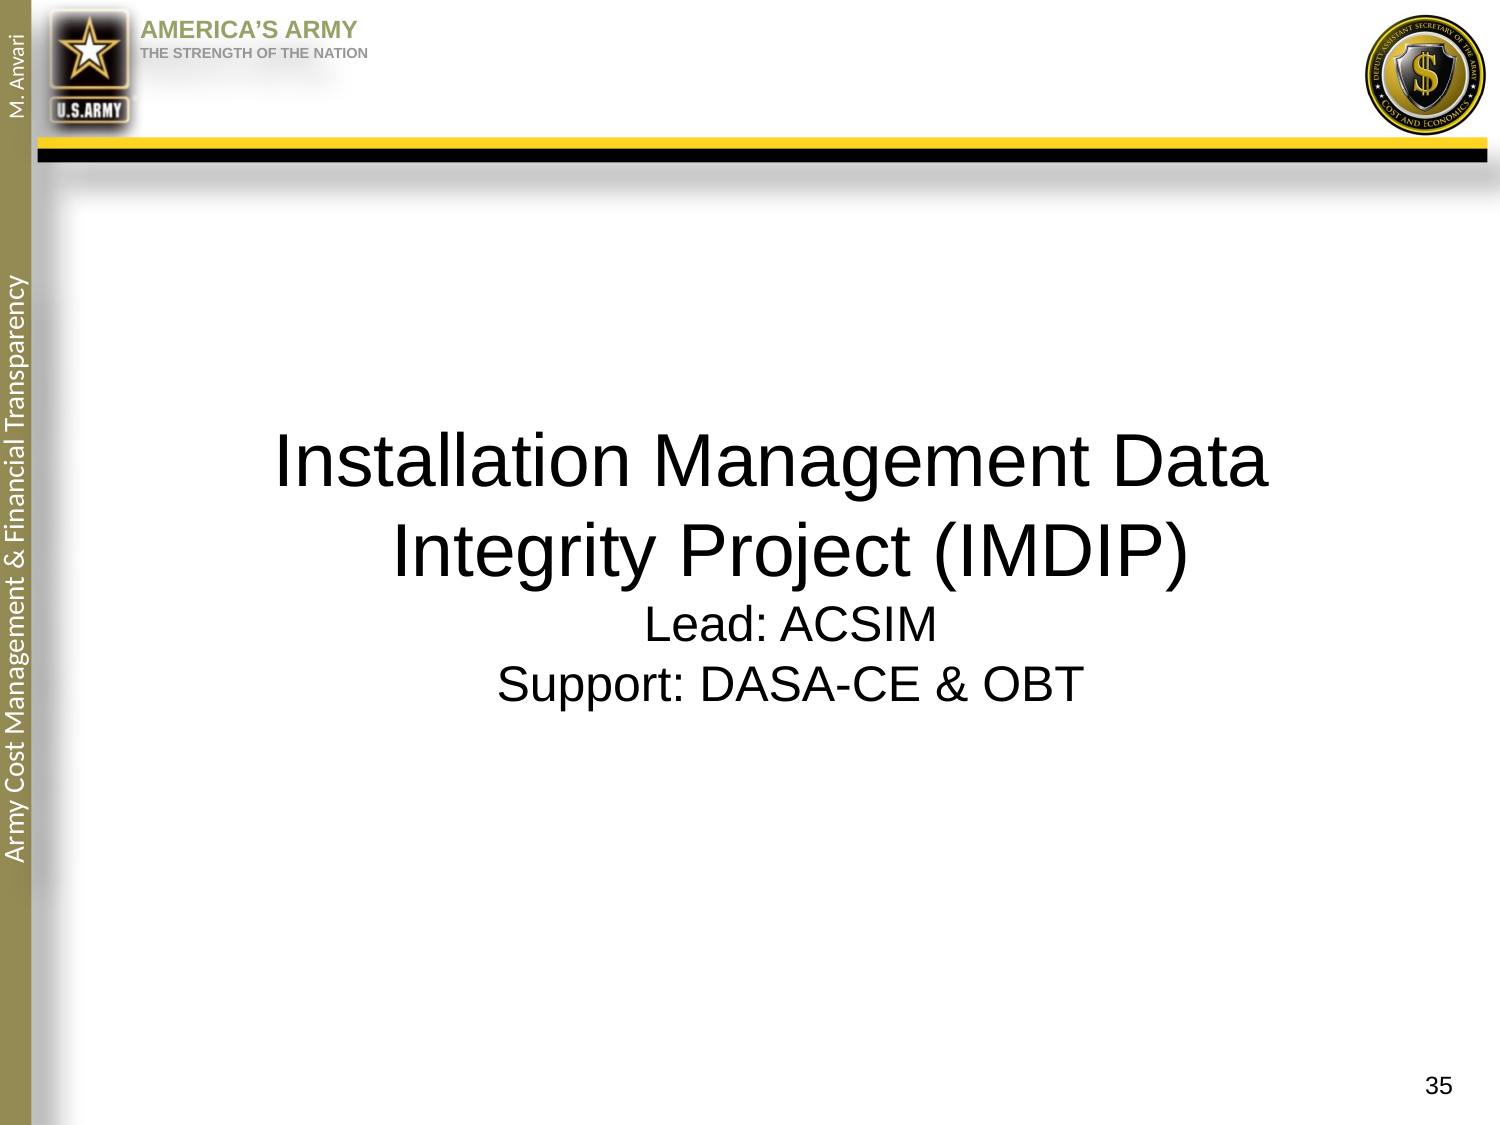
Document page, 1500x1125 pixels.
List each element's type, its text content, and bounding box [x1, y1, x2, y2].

picture [67, 29, 116, 120]
picture [1362, 12, 1488, 137]
slide_number 35 [1125, 1062, 1475, 1095]
title Installation Management Data Integrity Project (IMDIP) Lead: ACSIM Support: DASA-CE & OBT [219, 462, 1325, 660]
